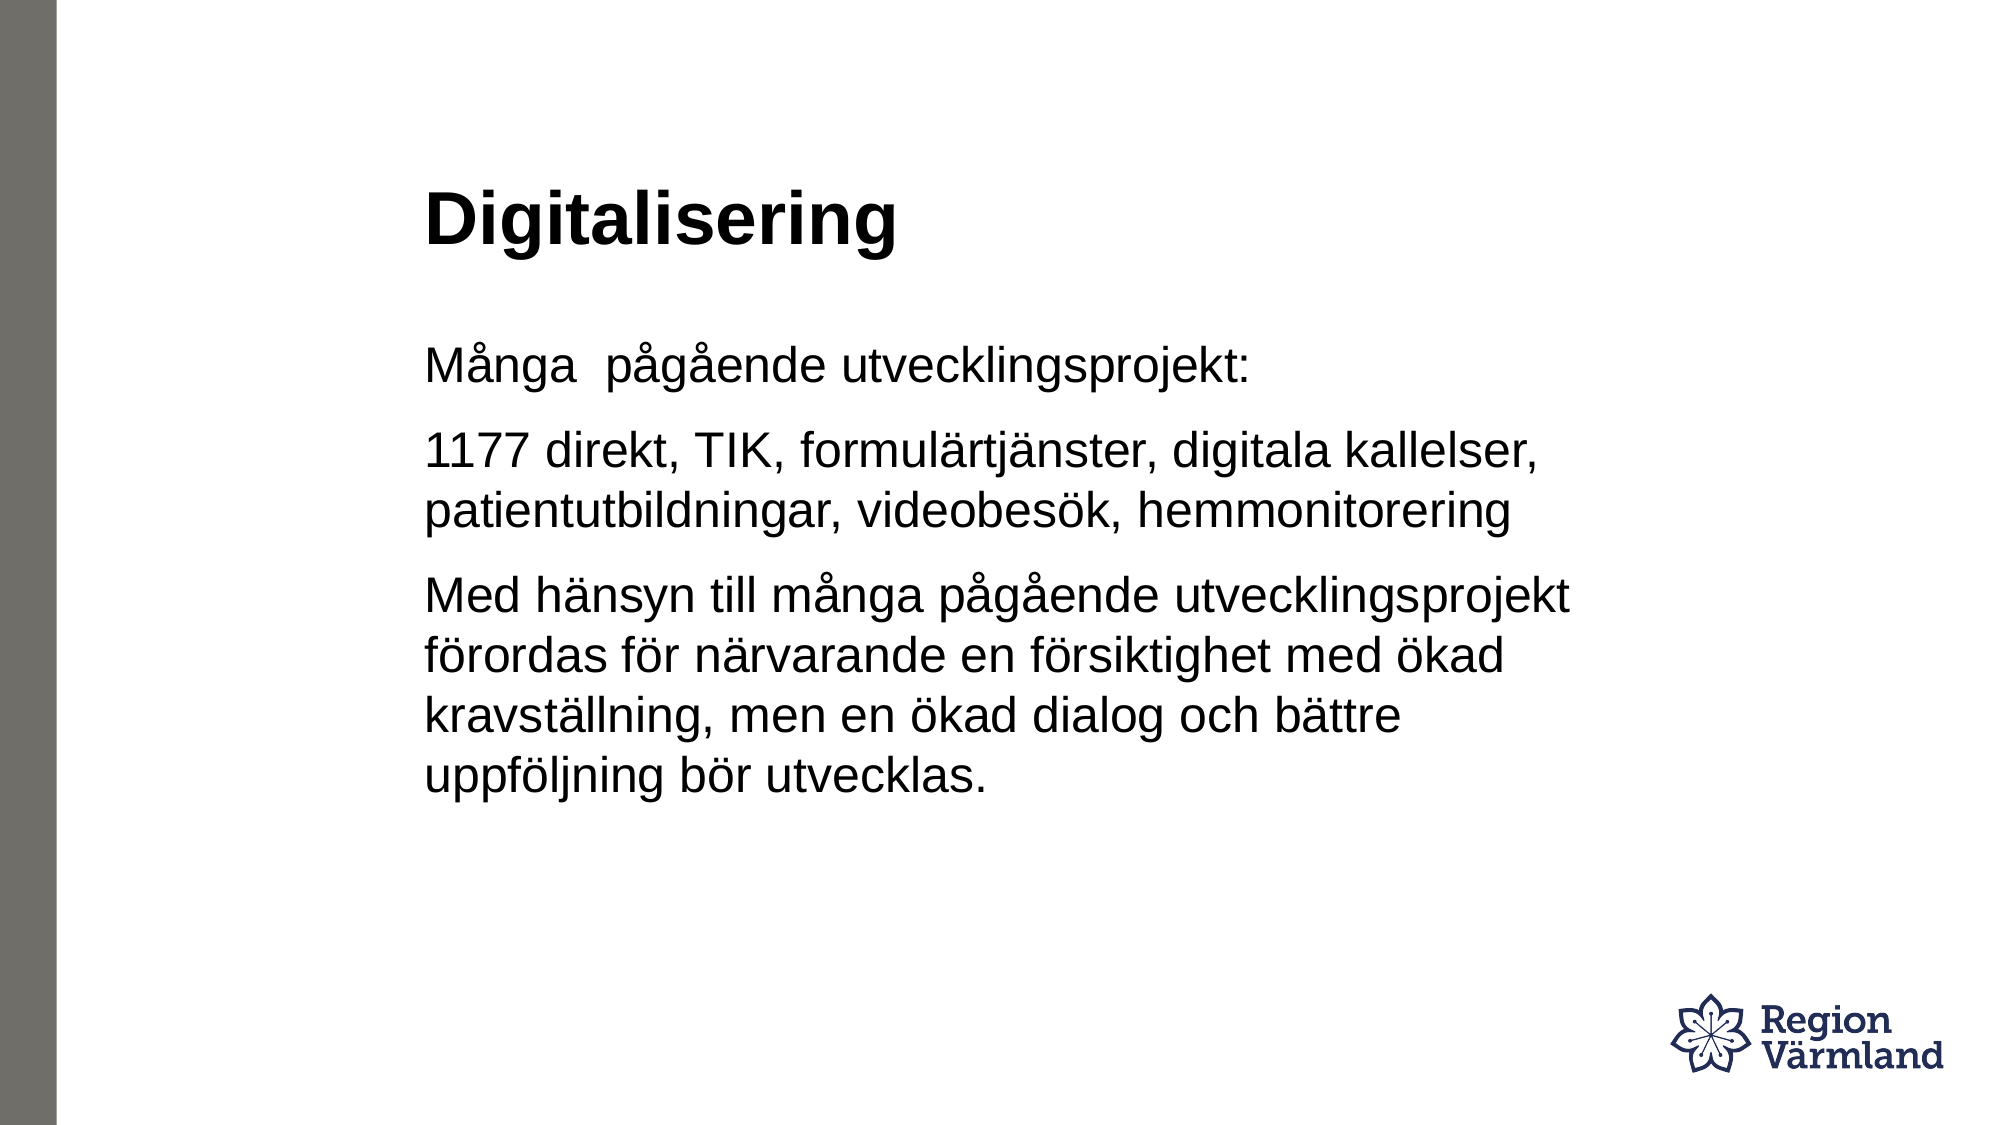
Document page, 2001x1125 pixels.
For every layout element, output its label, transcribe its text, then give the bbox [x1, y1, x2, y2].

title Digitalisering [409, 159, 1591, 268]
list Många pågående utvecklingsprojekt: 1177 direkt, TIK, formulärtjänster, digitala kallelser, patientutbildningar, videobesök, hemmonitorering Med hänsyn till många pågående utvecklingsprojekt förordas för närvarande en försiktighet med ökad kravställning, men en ökad dialog och bättre uppföljning bör utvecklas. [409, 324, 1591, 939]
picture [1670, 993, 1944, 1073]
